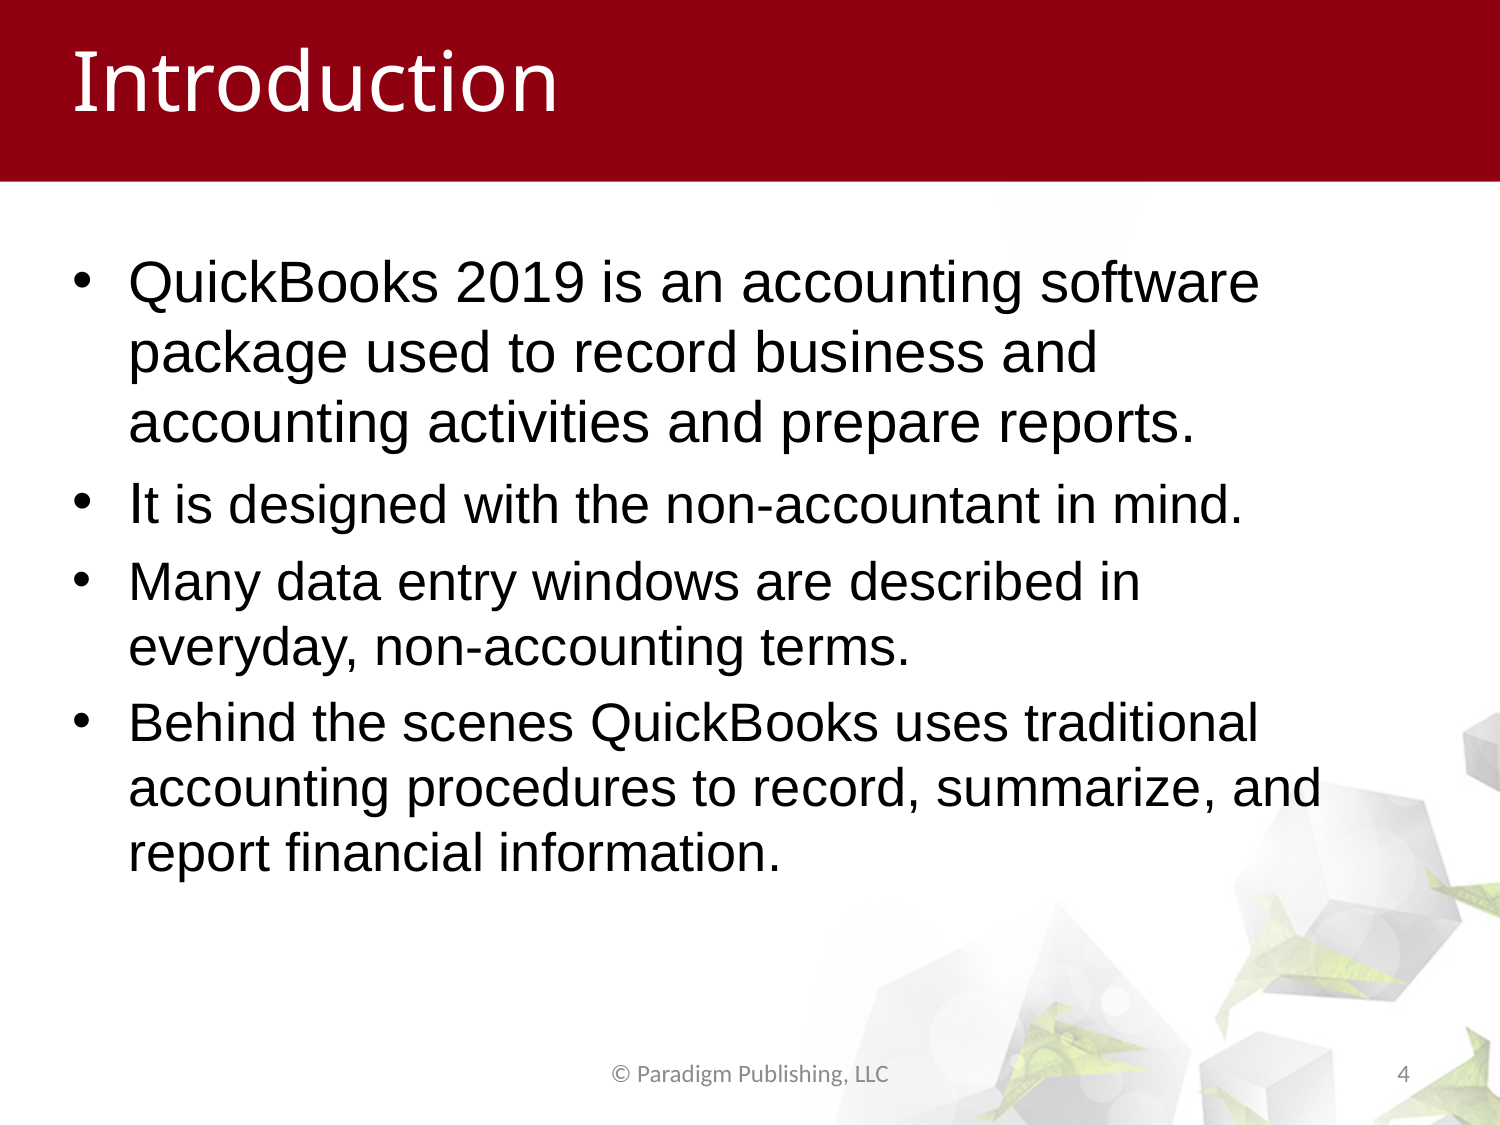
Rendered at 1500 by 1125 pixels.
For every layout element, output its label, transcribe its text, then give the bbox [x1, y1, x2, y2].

slide_number 4 [1074, 1042, 1425, 1103]
footer © Paradigm Publishing, LLC [512, 1042, 988, 1103]
list QuickBooks 2019 is an accounting software package used to record business and accounting activities and prepare reports. It is designed with the non-accountant in mind. Many data entry windows are described in everyday, non-accounting terms. Behind the scenes QuickBooks uses traditional accounting procedures to record, summarize, and report financial information. [57, 236, 1345, 1000]
picture [0, 0, 1500, 1125]
title Introduction [57, 20, 1345, 179]
